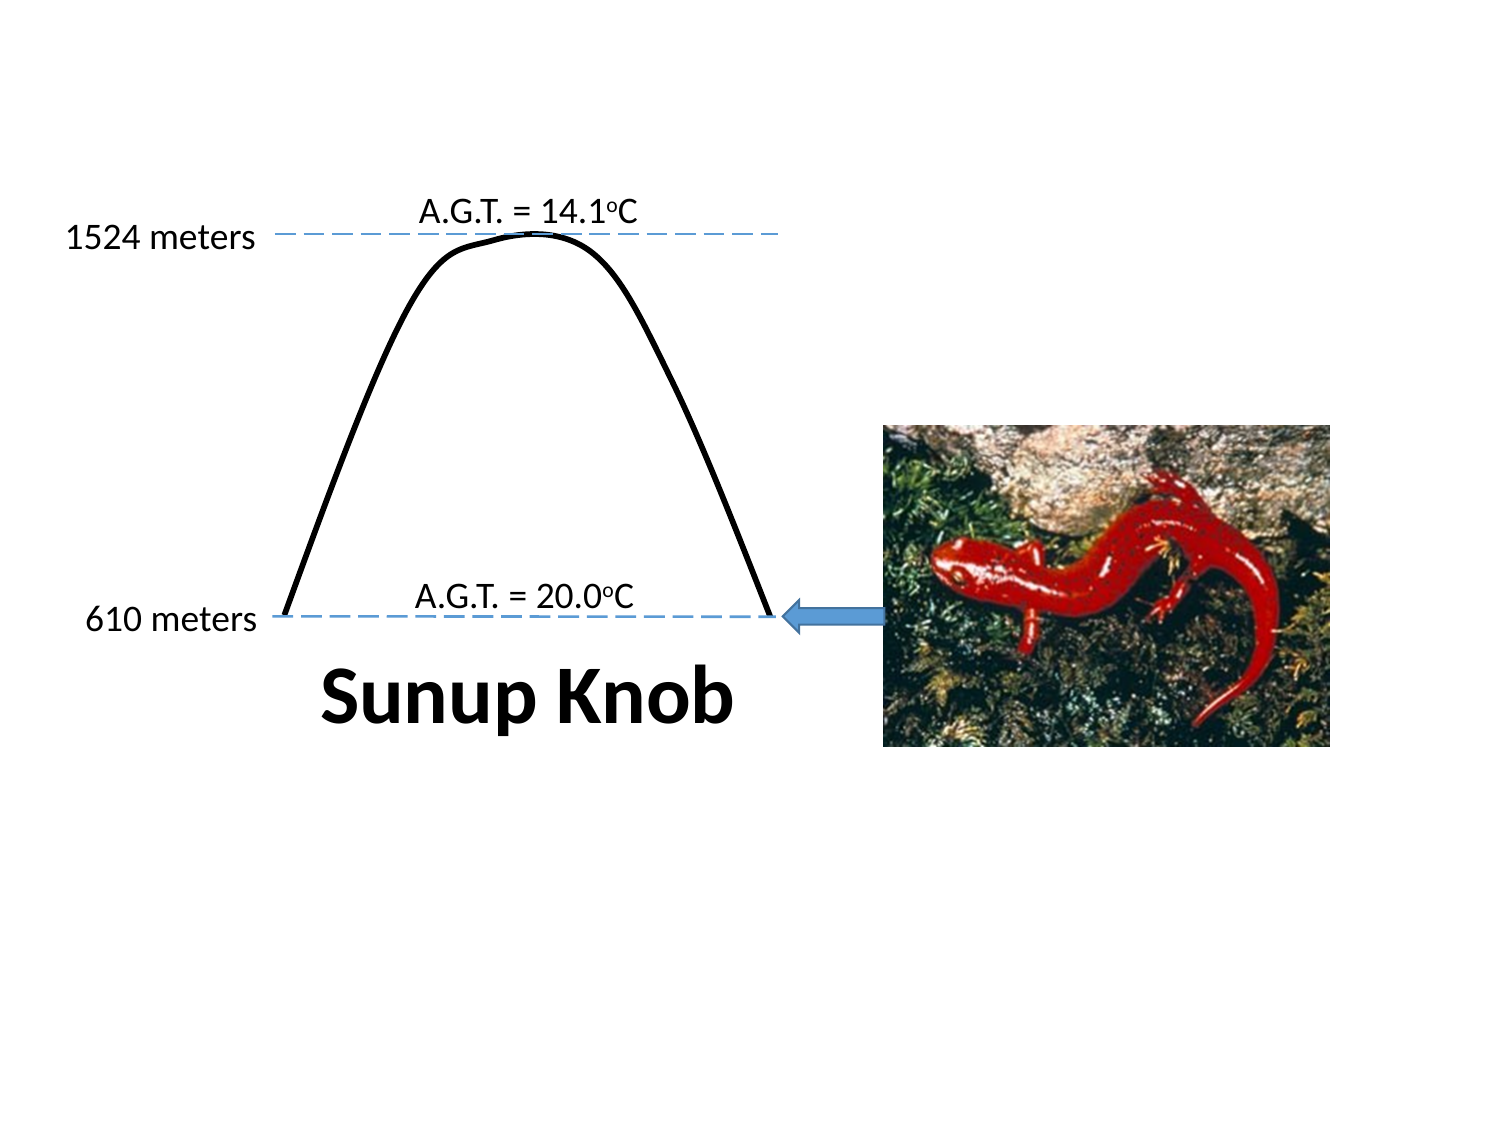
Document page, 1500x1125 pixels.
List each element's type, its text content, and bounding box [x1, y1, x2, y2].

text_box [781, 597, 883, 636]
picture [883, 425, 1330, 747]
text_box [283, 239, 771, 616]
text_box Sunup Knob [305, 632, 751, 748]
text_box 610 meters [70, 586, 273, 647]
text_box A.G.T. = 20.0oC [400, 617, 650, 624]
text_box A.G.T. = 14.1oC [404, 235, 653, 239]
text_box 1524 meters [49, 204, 271, 265]
text_box A.G.T. = 20.0oC [400, 564, 650, 616]
text_box A.G.T. = 14.1oC [404, 178, 653, 233]
